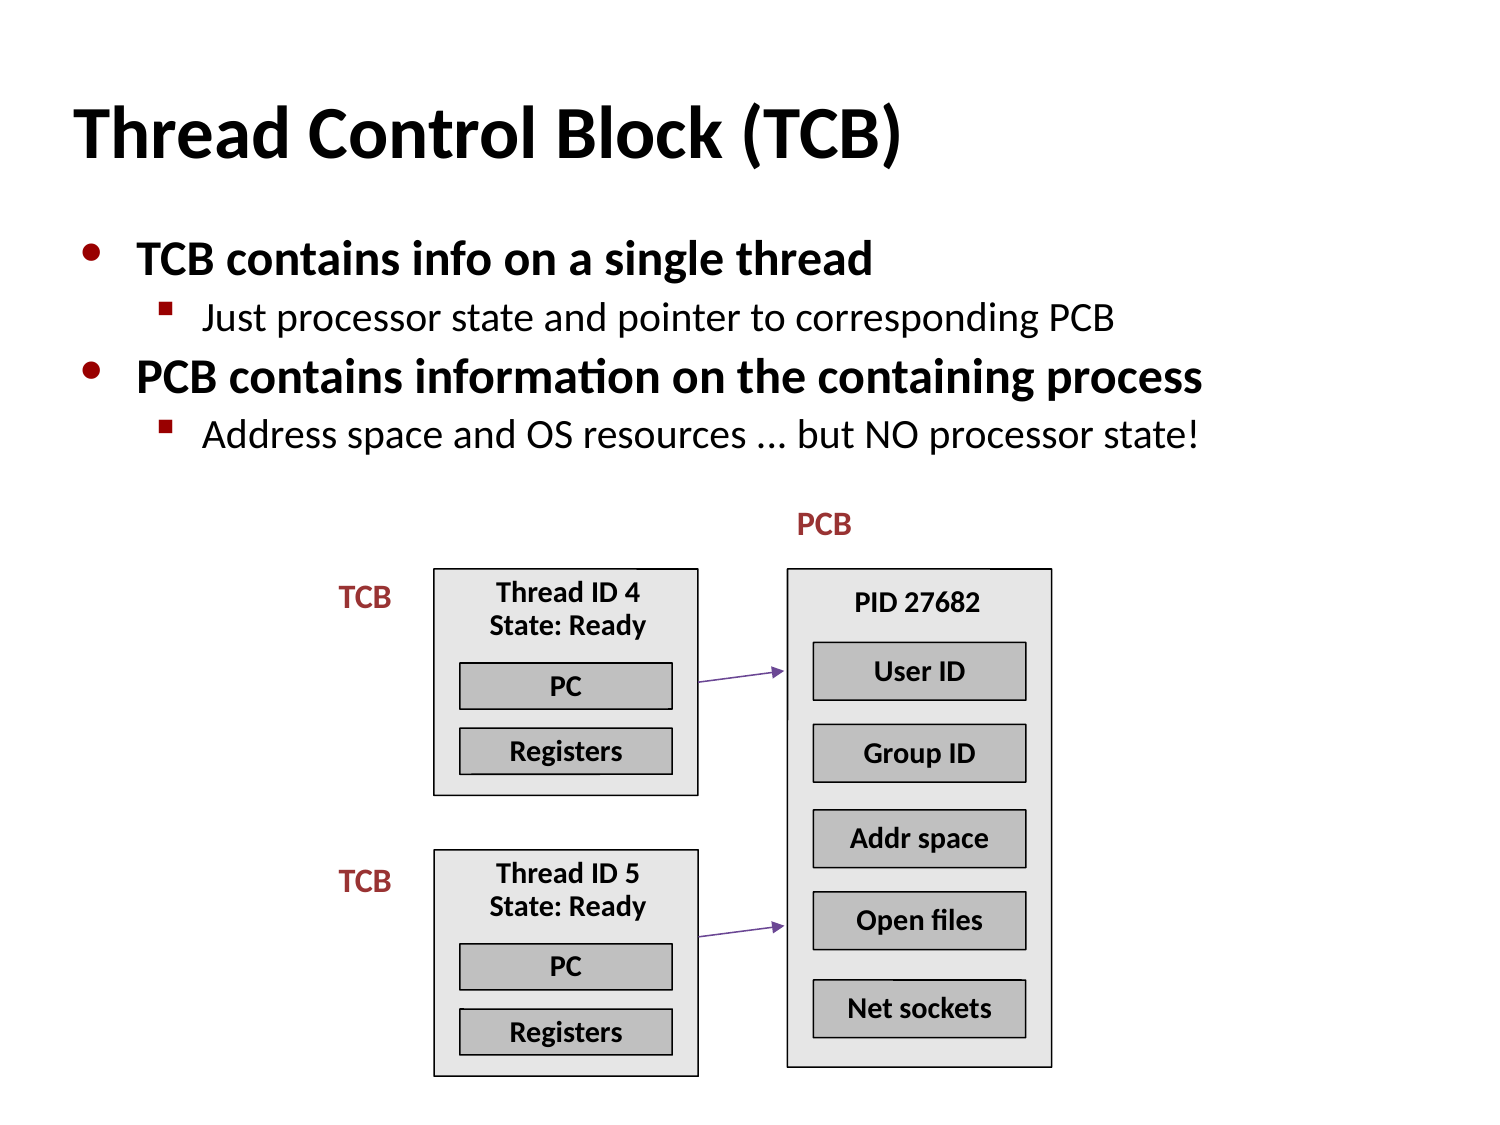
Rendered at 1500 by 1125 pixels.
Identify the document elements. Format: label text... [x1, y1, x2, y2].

title Thread Control Block (TCB)‏ [58, 71, 1305, 197]
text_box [338, 505, 1076, 1112]
list TCB contains info on a single thread Just processor state and pointer to corresponding PCB PCB contains information on the containing process Address space and OS resources ... but NO processor state! [64, 223, 1361, 1040]
